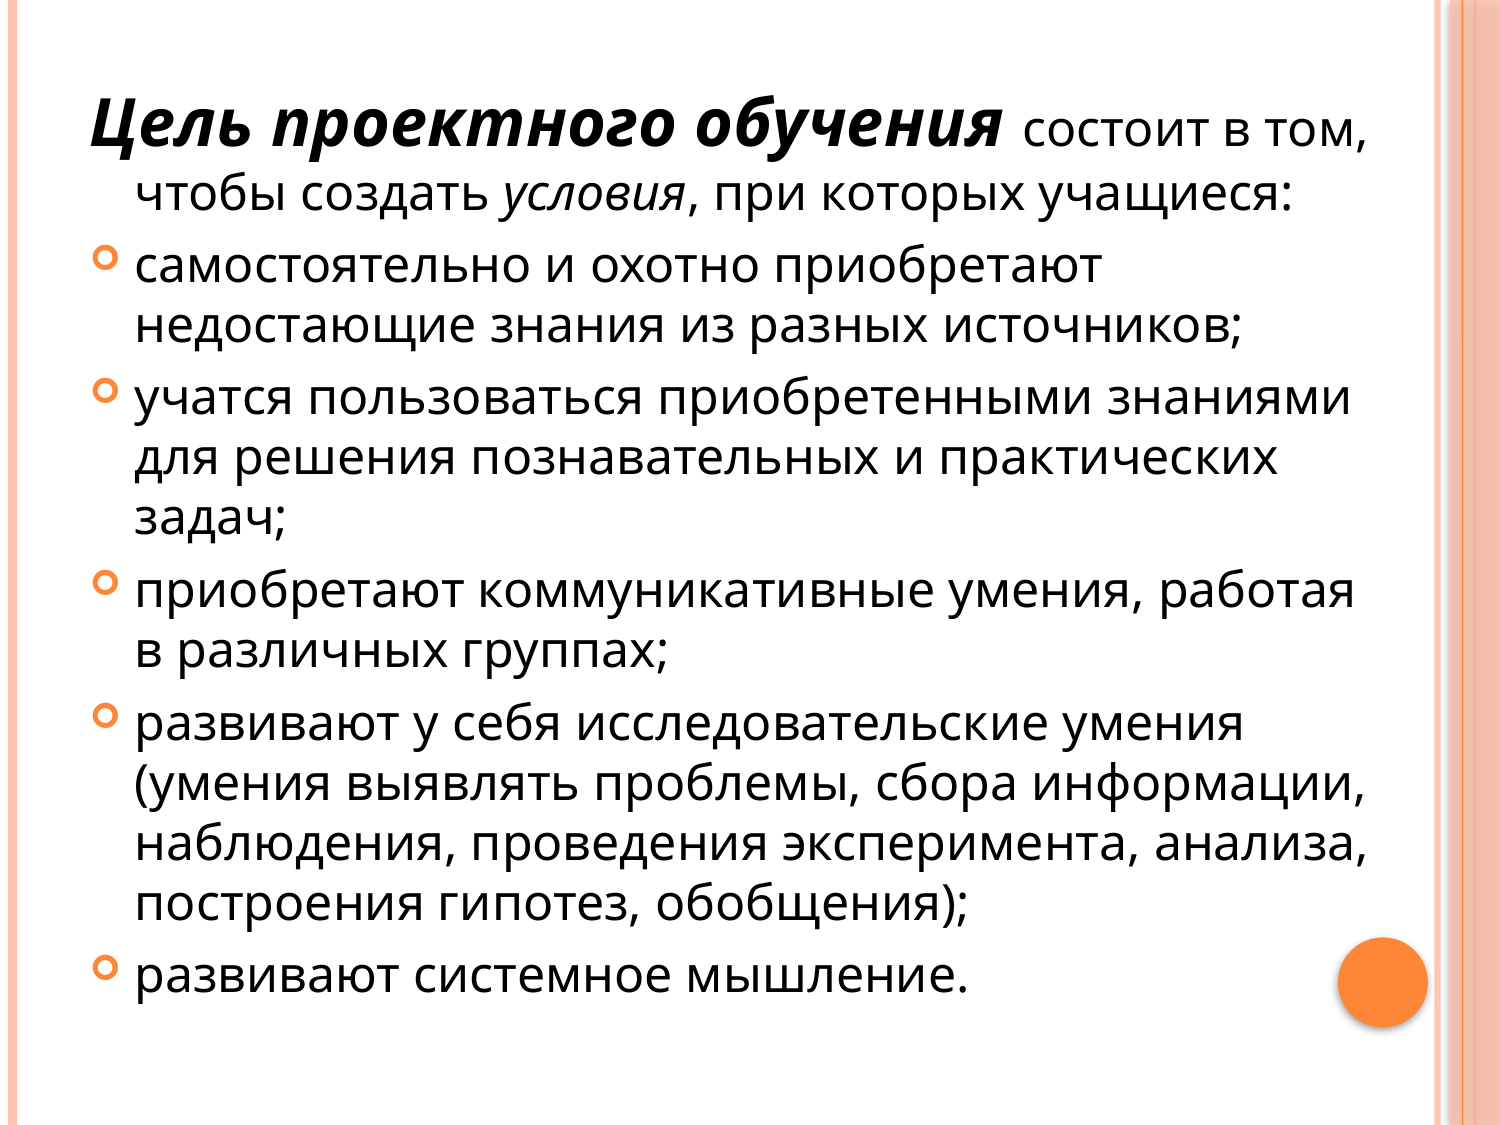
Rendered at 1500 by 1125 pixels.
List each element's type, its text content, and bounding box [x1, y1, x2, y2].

list Цель проектного обучения состоит в том, чтобы создать условия, при которых учащиеся: самостоятельно и охотно приобретают недостающие знания из разных источников; учатся пользоваться приобретенными знаниями для решения познавательных и практических задач; приобретают коммуникативные умения, работая в различных группах; развивают у себя исследовательские умения (умения выявлять проблемы, сбора информации, наблюдения, проведения эксперимента, анализа, построения гипотез, обобщения); развивают системное мышление. [75, 0, 1412, 1062]
